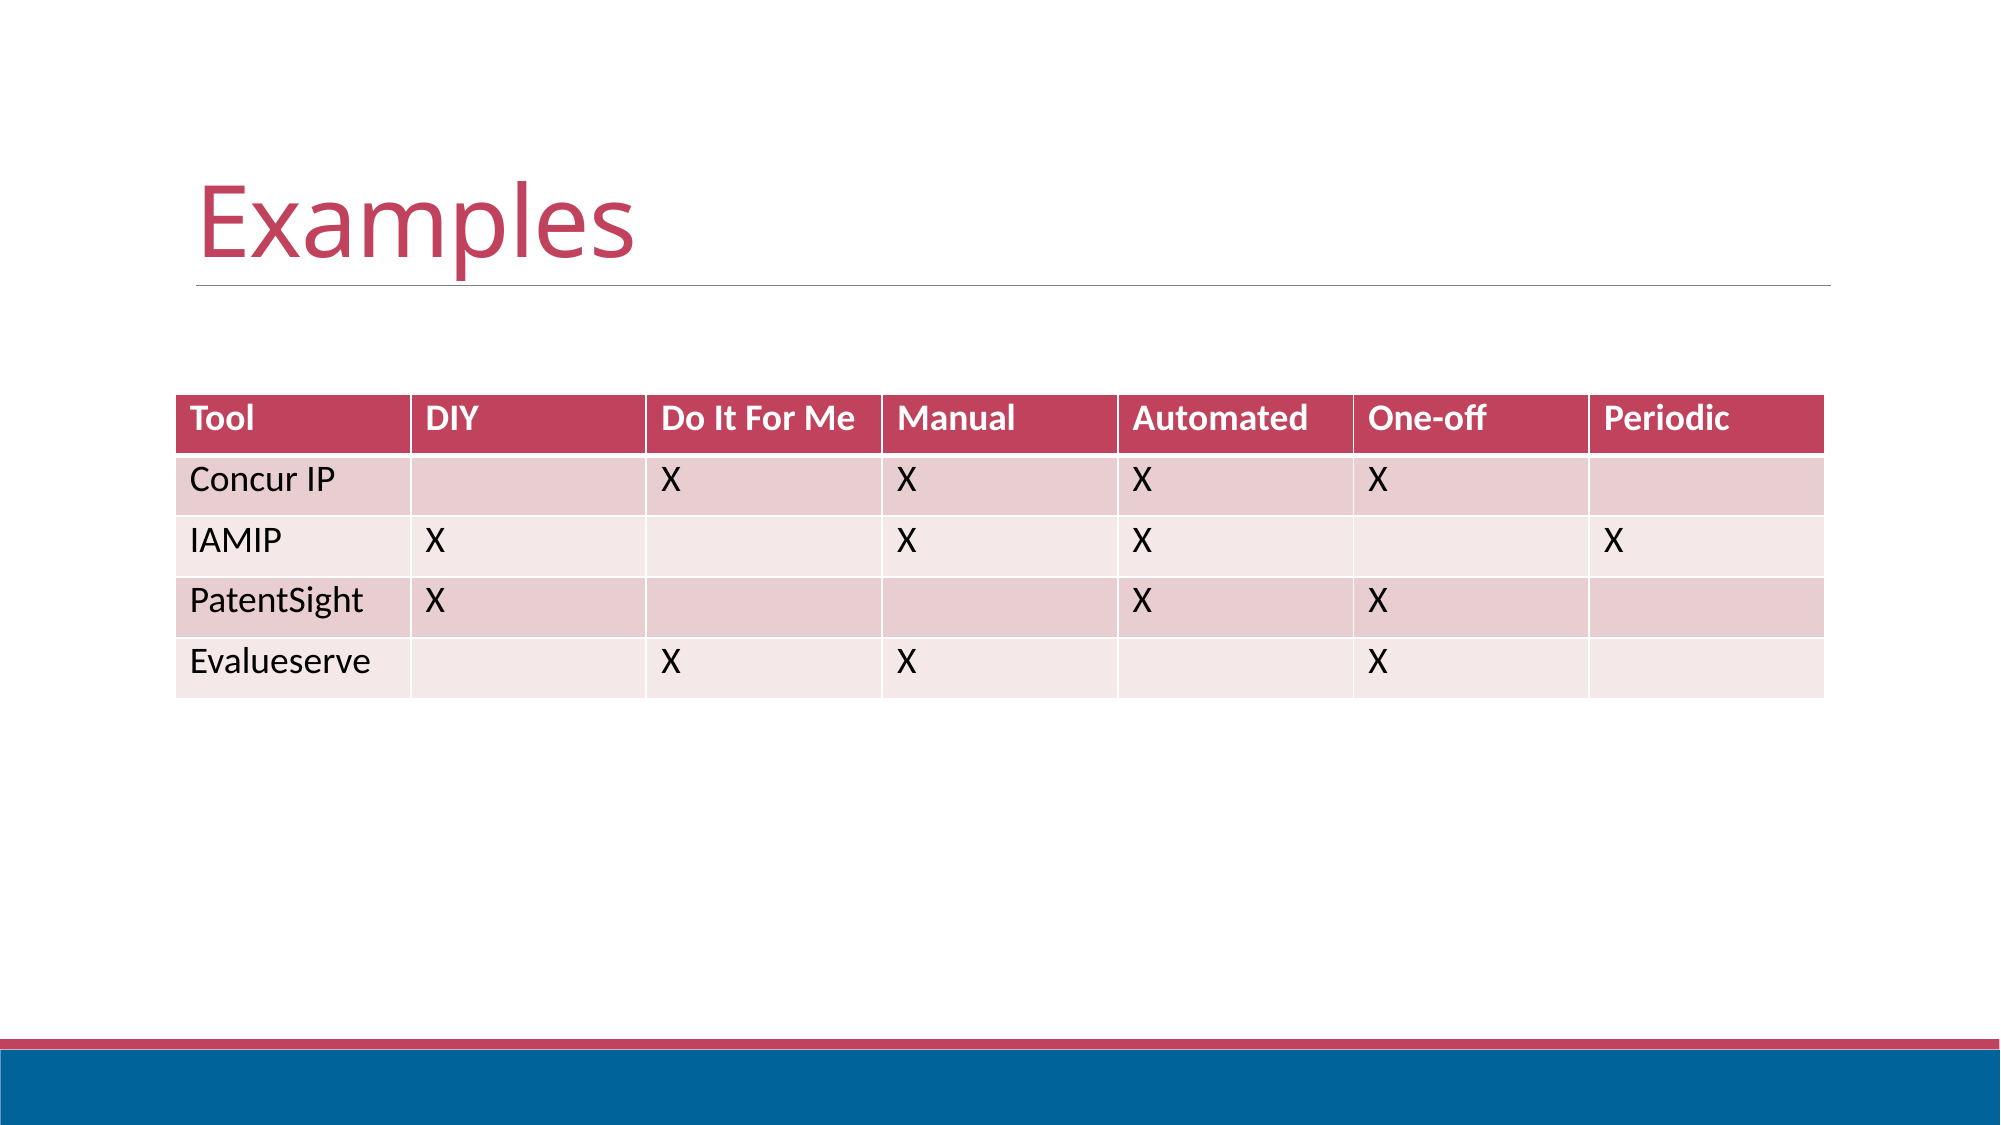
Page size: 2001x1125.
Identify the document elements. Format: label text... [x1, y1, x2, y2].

table_cell [647, 517, 881, 576]
table_header DIY [412, 395, 645, 453]
table_header One-off [1354, 395, 1588, 453]
table_cell X [1354, 578, 1588, 637]
table_cell [1119, 639, 1353, 698]
table_cell X [883, 639, 1117, 698]
table_cell Concur IP [176, 458, 410, 515]
table_cell IAMIP [176, 517, 410, 576]
table_cell [412, 458, 645, 515]
table_cell X [1590, 517, 1824, 576]
table_header Automated [1119, 395, 1353, 453]
table_header Do It For Me [647, 395, 881, 453]
table_cell [1590, 639, 1824, 698]
table_cell X [1119, 578, 1353, 637]
table_header Periodic [1590, 395, 1824, 453]
table_cell X [883, 458, 1117, 515]
table_cell X [1354, 639, 1588, 698]
table_cell X [883, 517, 1117, 576]
table_cell X [1119, 517, 1353, 576]
table_cell X [412, 578, 645, 637]
table_cell PatentSight [176, 578, 410, 637]
table_cell Evalueserve [176, 639, 410, 698]
title Examples [180, 47, 1830, 285]
table_cell [412, 639, 645, 698]
table_header Tool [176, 395, 410, 453]
table_cell X [647, 458, 881, 515]
table_cell X [647, 639, 881, 698]
table_cell X [412, 517, 645, 576]
table_cell [1354, 517, 1588, 576]
table_cell [883, 578, 1117, 637]
table_cell [647, 578, 881, 637]
table_cell X [1354, 458, 1588, 515]
table_header Manual [883, 395, 1117, 453]
table_cell [1590, 578, 1824, 637]
table_cell X [1119, 458, 1353, 515]
table_cell [1590, 458, 1824, 515]
